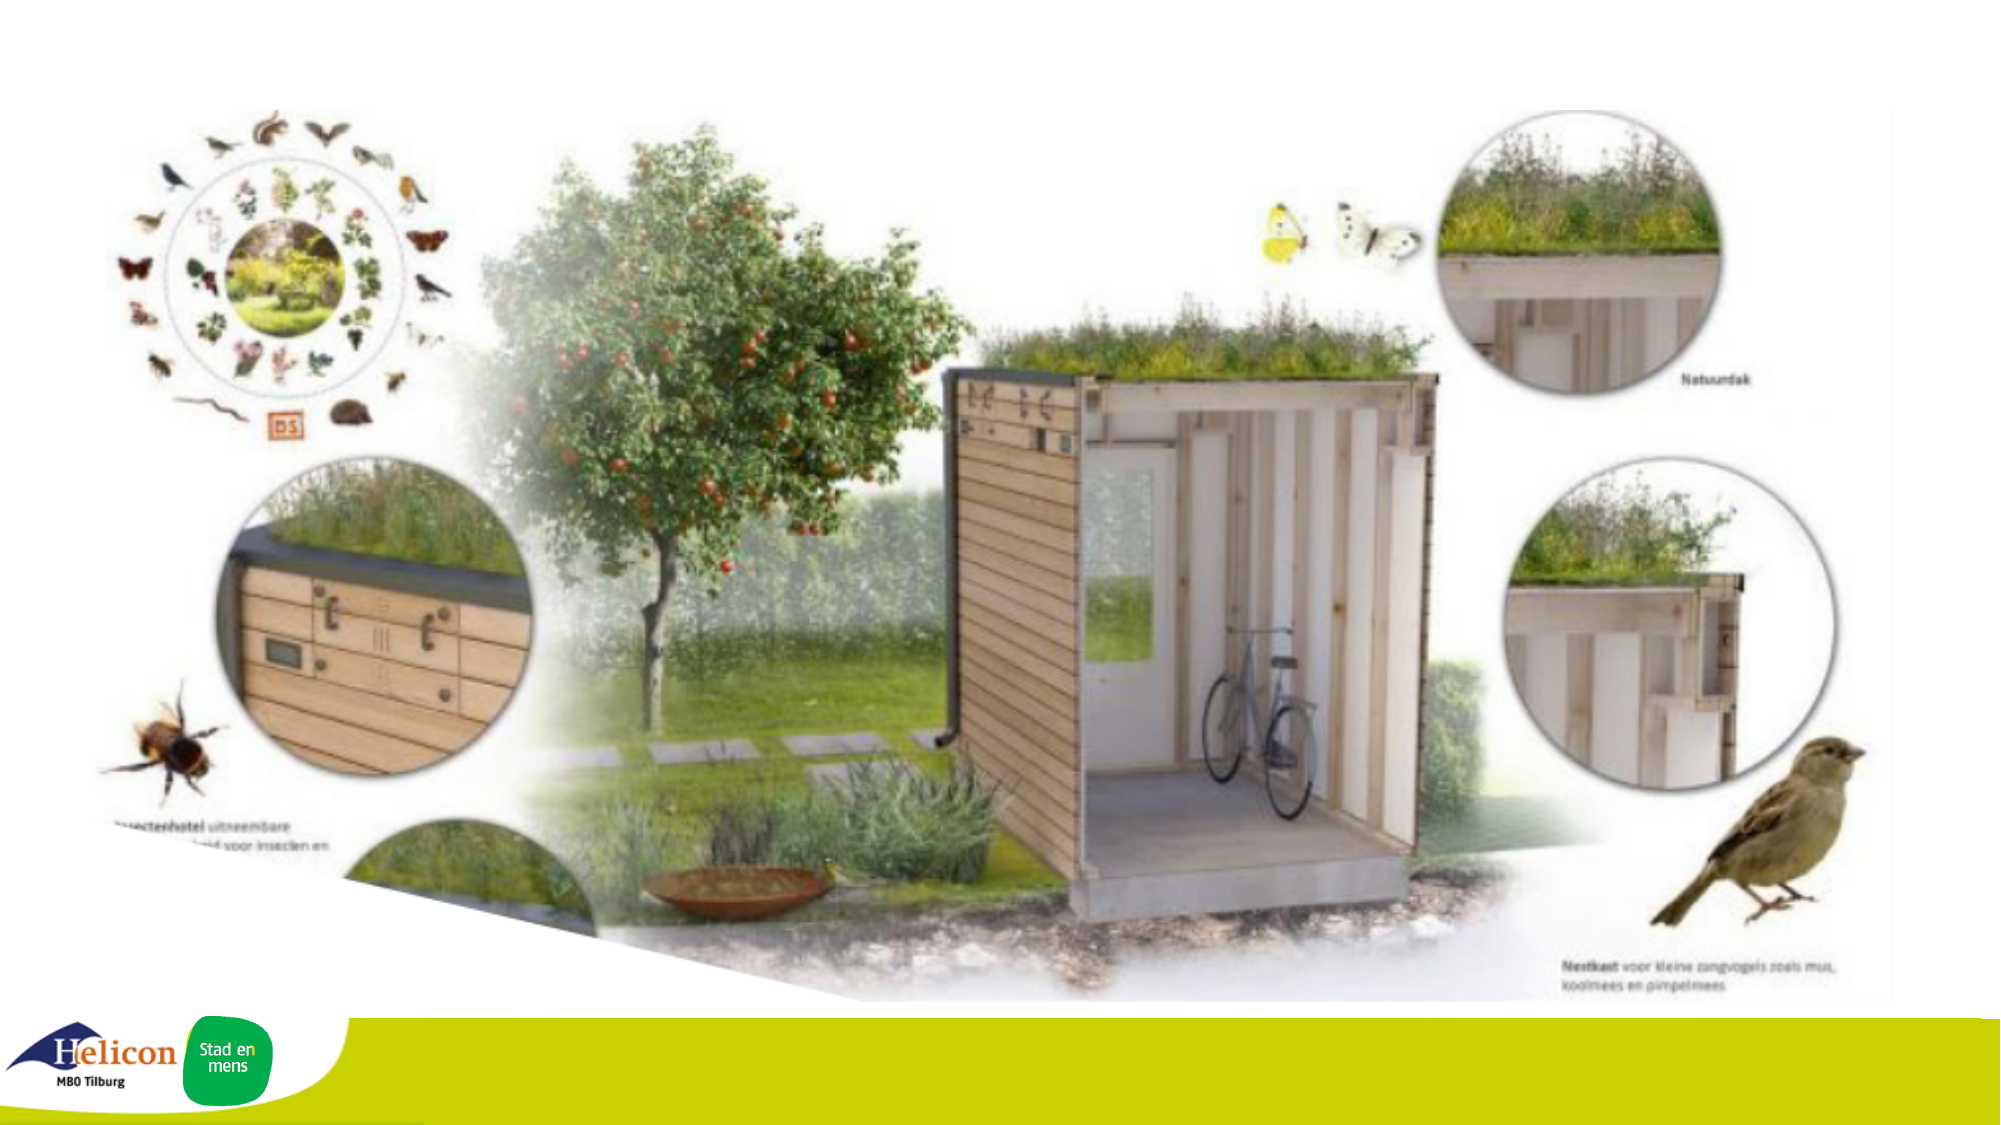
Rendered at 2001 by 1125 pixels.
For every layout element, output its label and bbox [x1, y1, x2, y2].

picture [0, 1016, 424, 1125]
list [90, 110, 1909, 1016]
